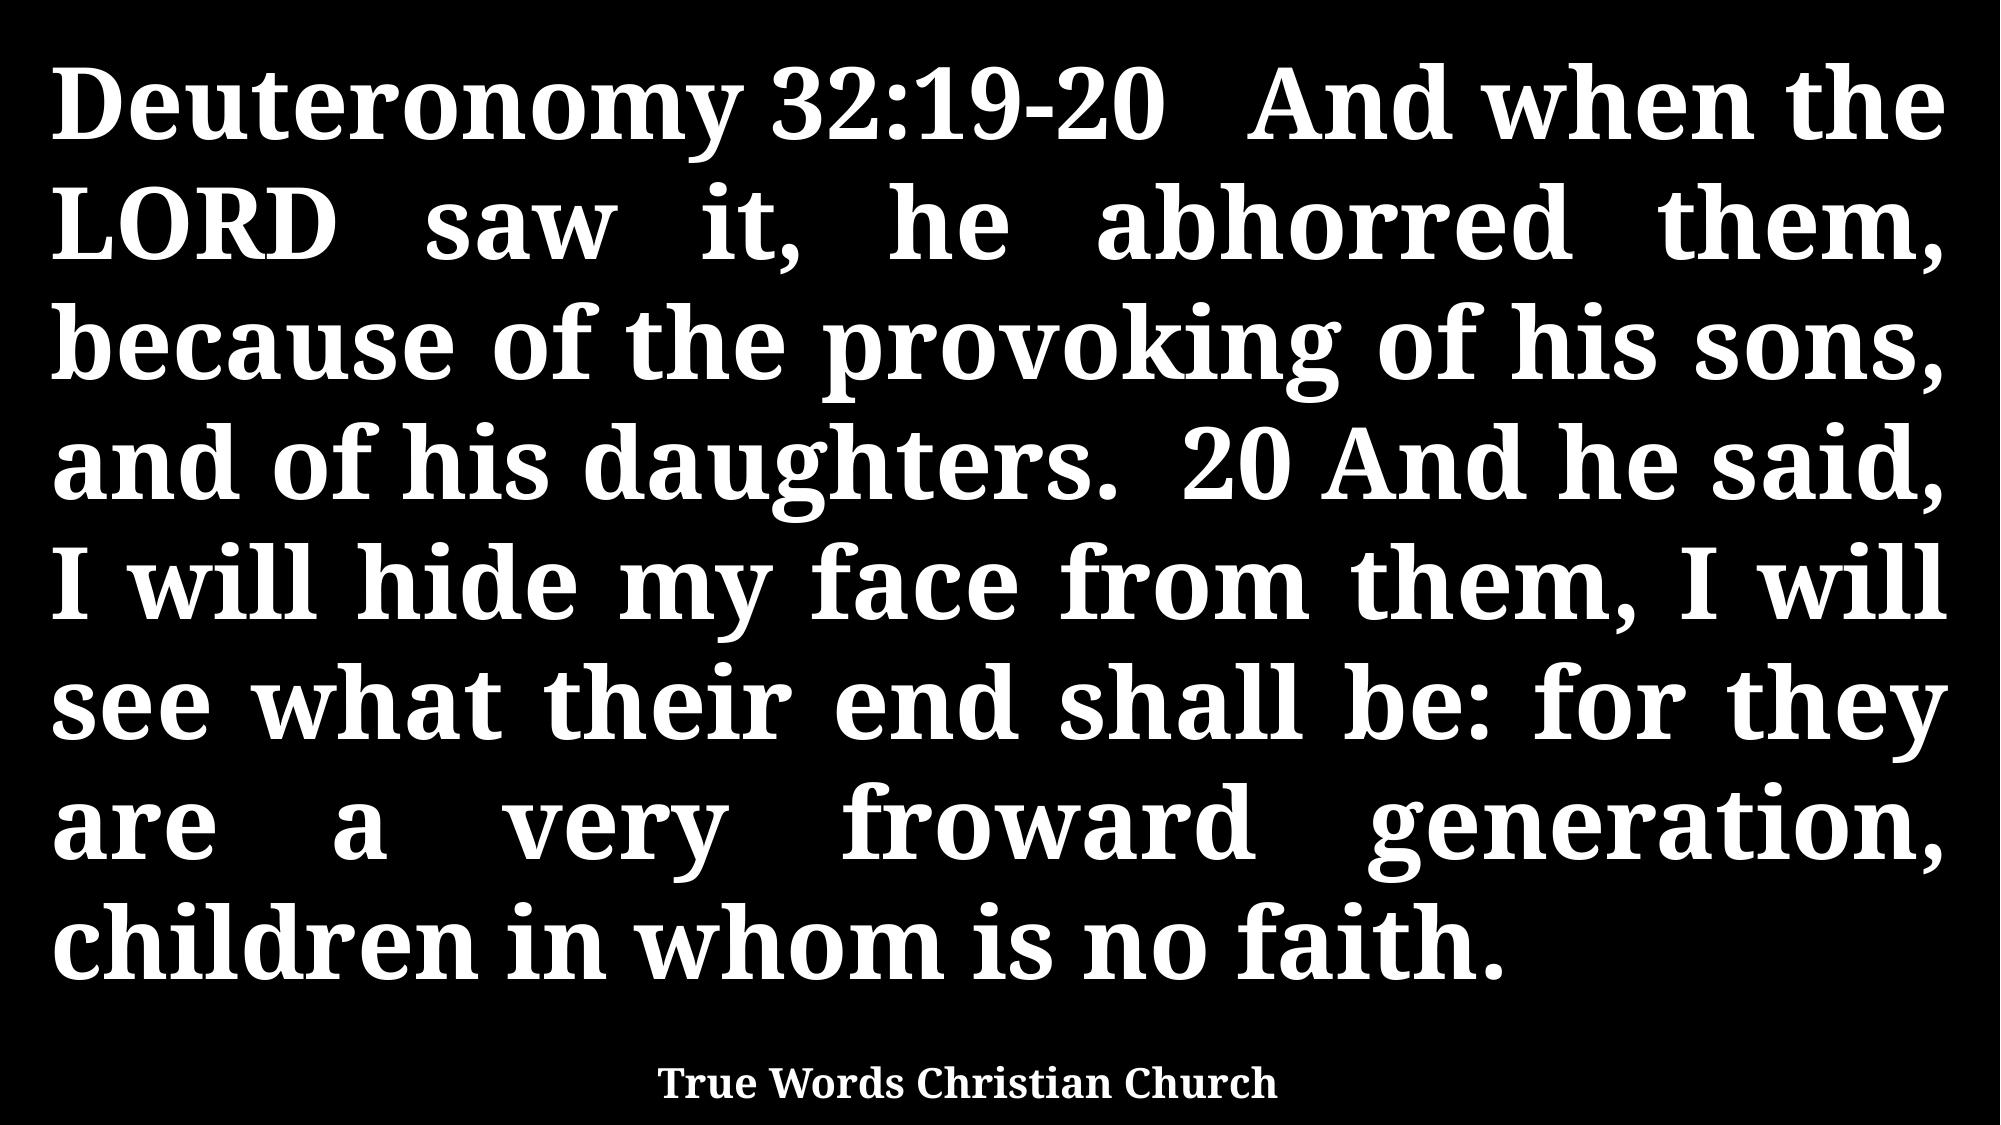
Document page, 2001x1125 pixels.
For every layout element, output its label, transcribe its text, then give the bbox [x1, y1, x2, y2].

text_box True Words Christian Church [642, 1049, 1294, 1114]
text_box Deuteronomy 32:19-20 And when the LORD saw it, he abhorred them, because of the provoking of his sons, and of his daughters. 20 And he said, I will hide my face from them, I will see what their end shall be: for they are a very froward generation, children in whom is no faith. [35, 32, 1965, 1007]
